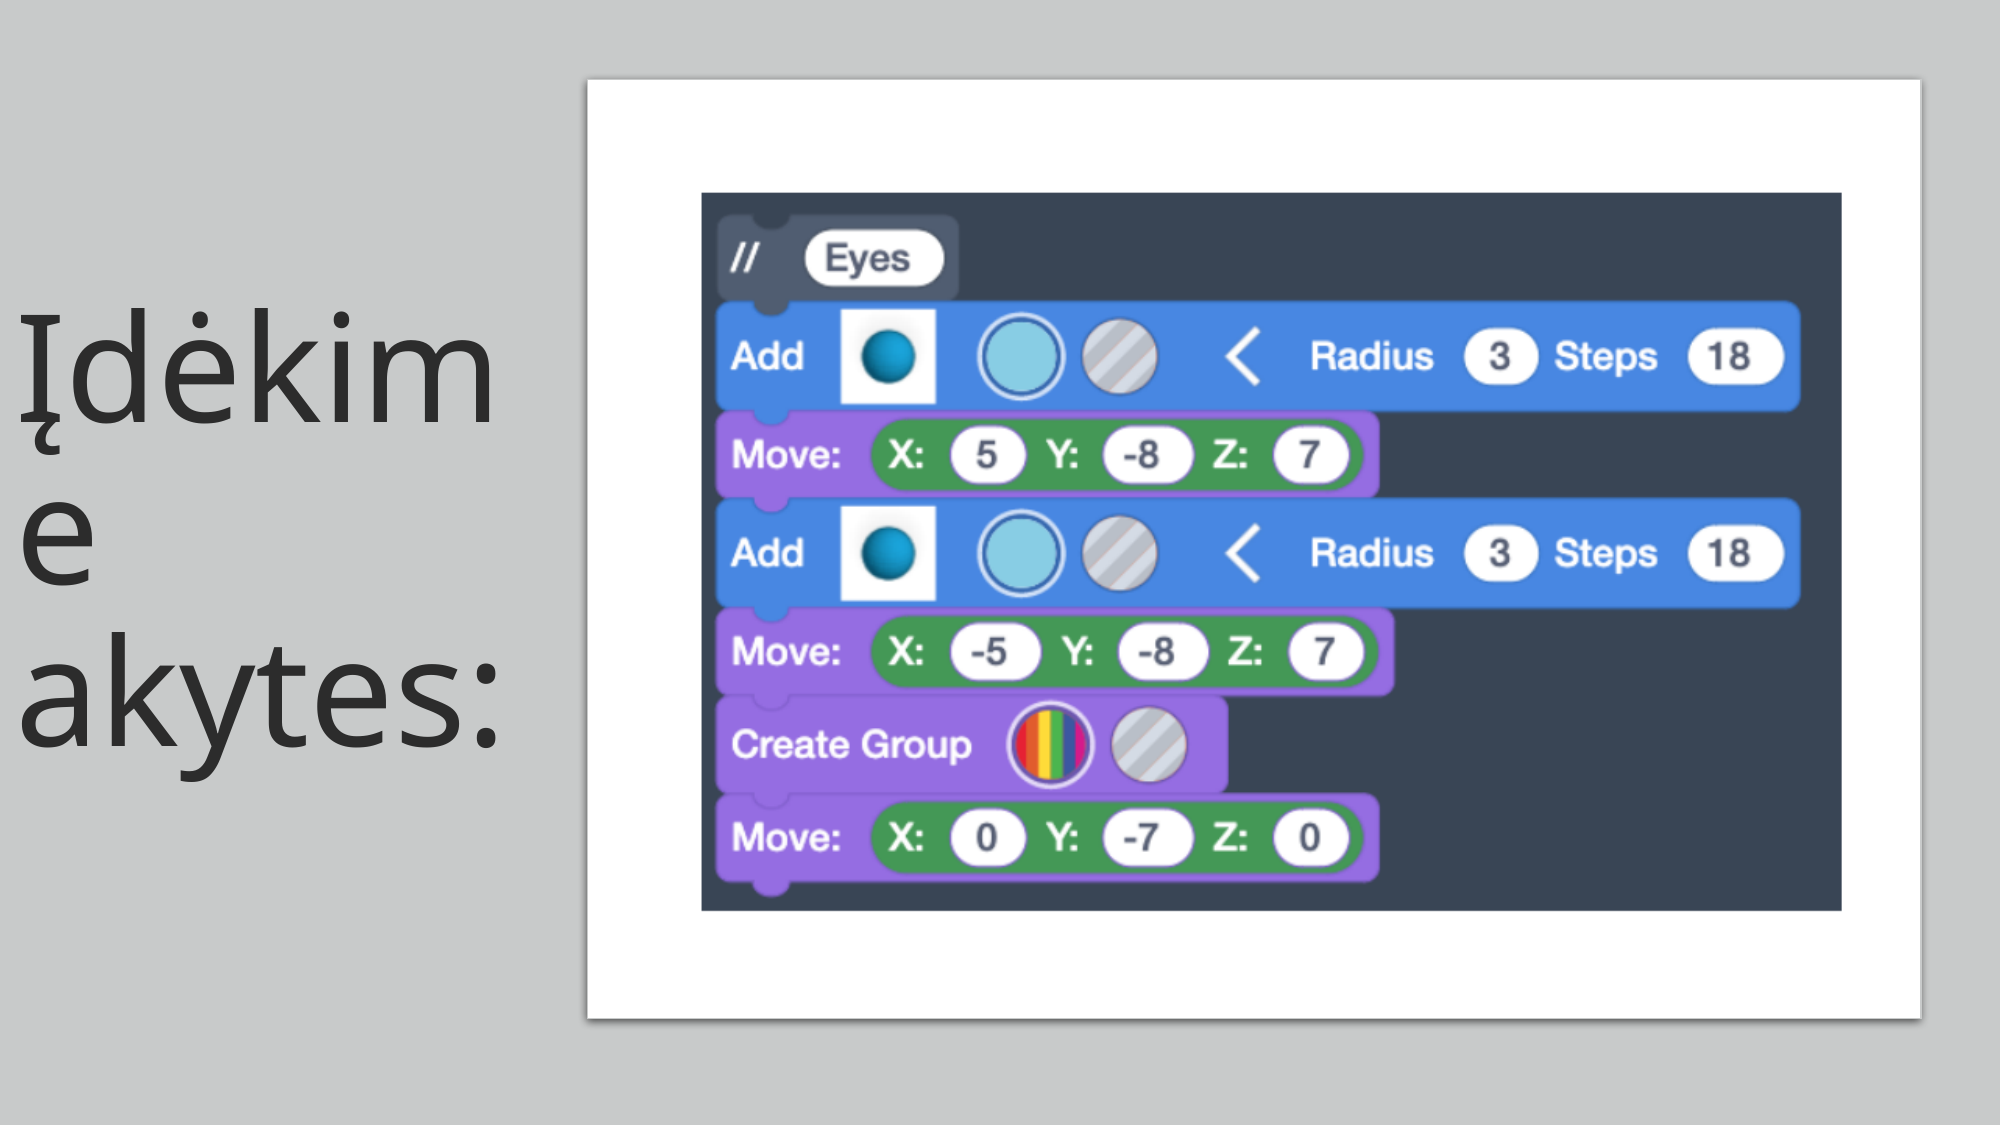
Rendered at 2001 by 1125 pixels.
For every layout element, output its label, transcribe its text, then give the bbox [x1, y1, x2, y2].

text_box [586, 78, 1922, 1019]
title Įdėkime akytes: [0, 104, 527, 968]
text_box [0, 0, 2000, 1125]
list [666, 154, 1842, 944]
